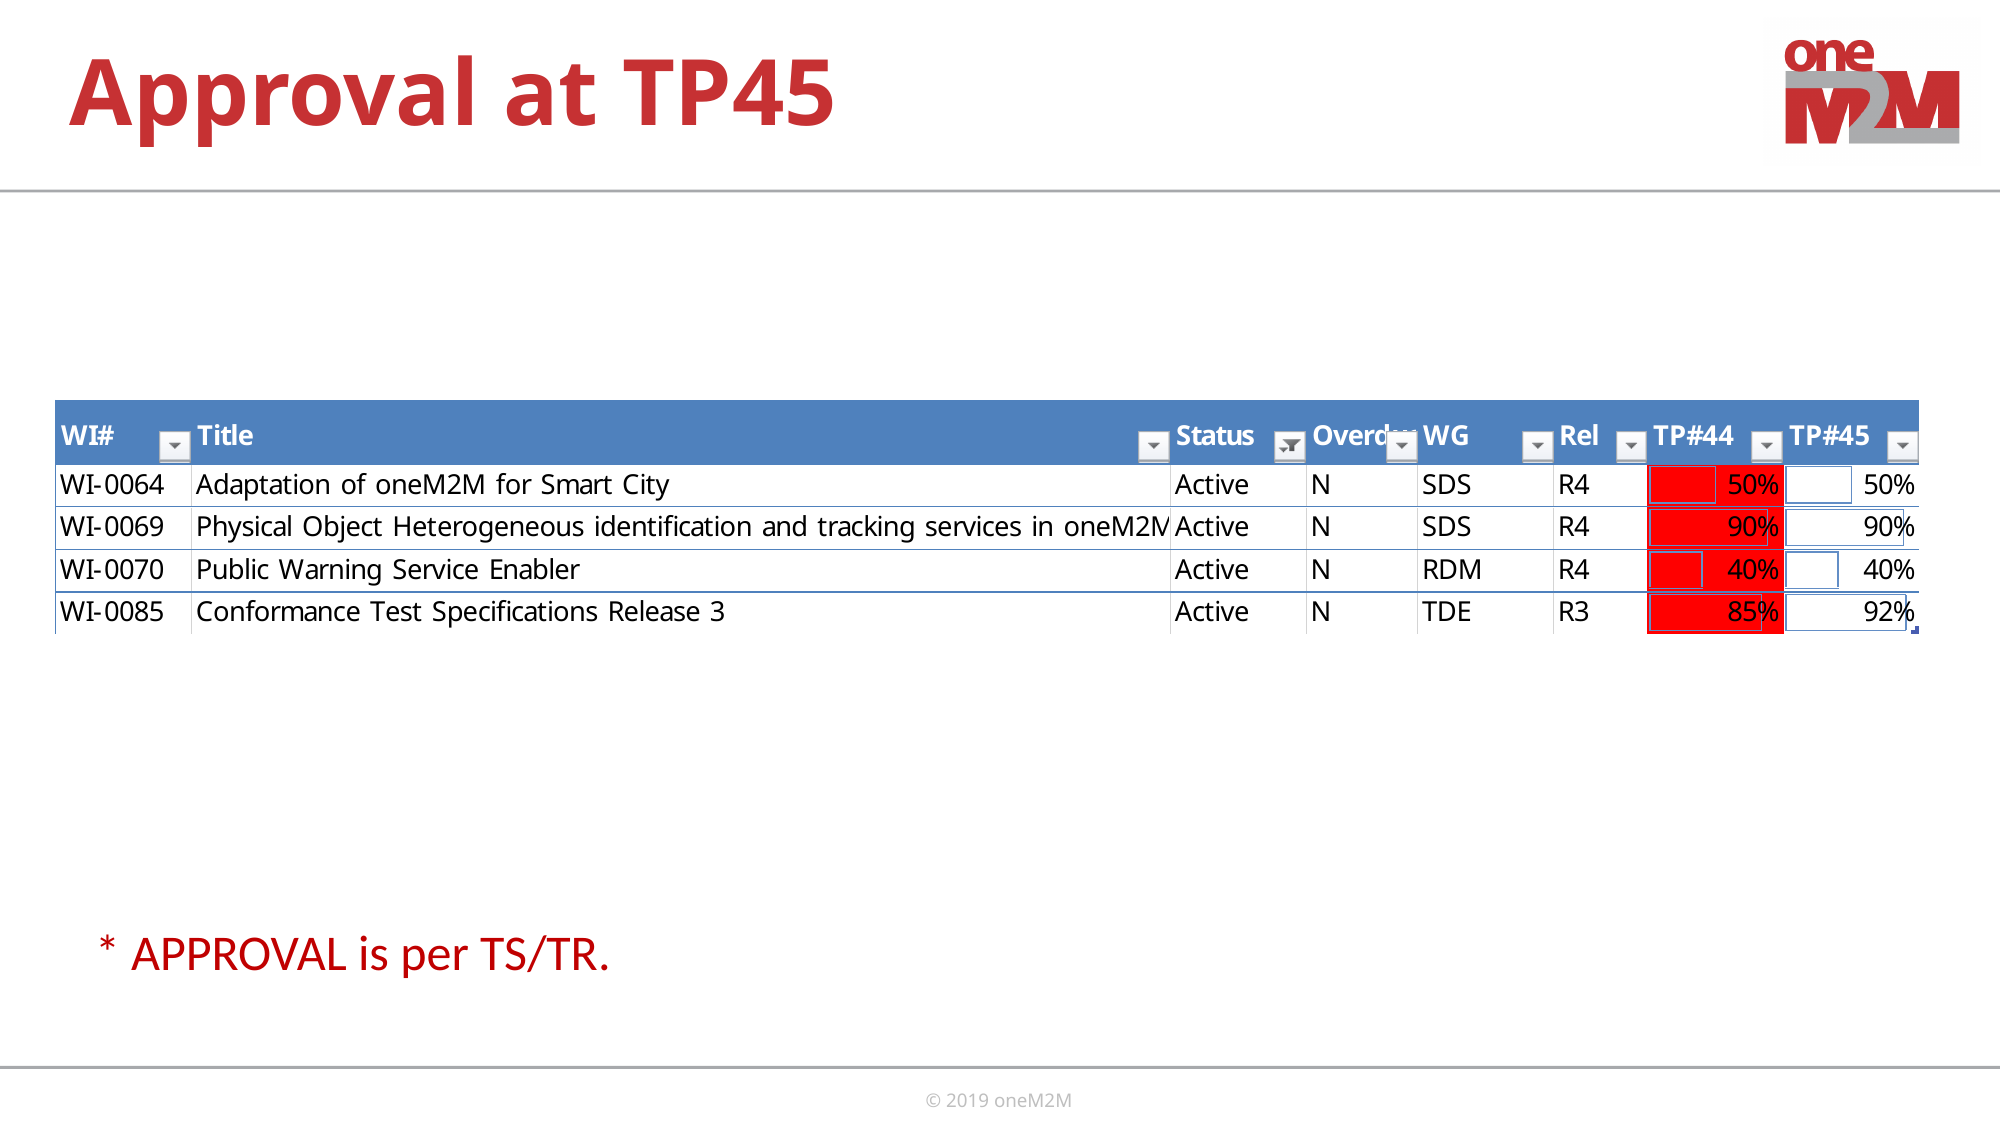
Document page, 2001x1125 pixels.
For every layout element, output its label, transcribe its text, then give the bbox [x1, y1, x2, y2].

picture [54, 399, 1921, 636]
picture [1763, 17, 1981, 166]
text_box * APPROVAL is per TS/TR. [80, 913, 1772, 988]
title Approval at TP45 [54, 0, 1343, 193]
